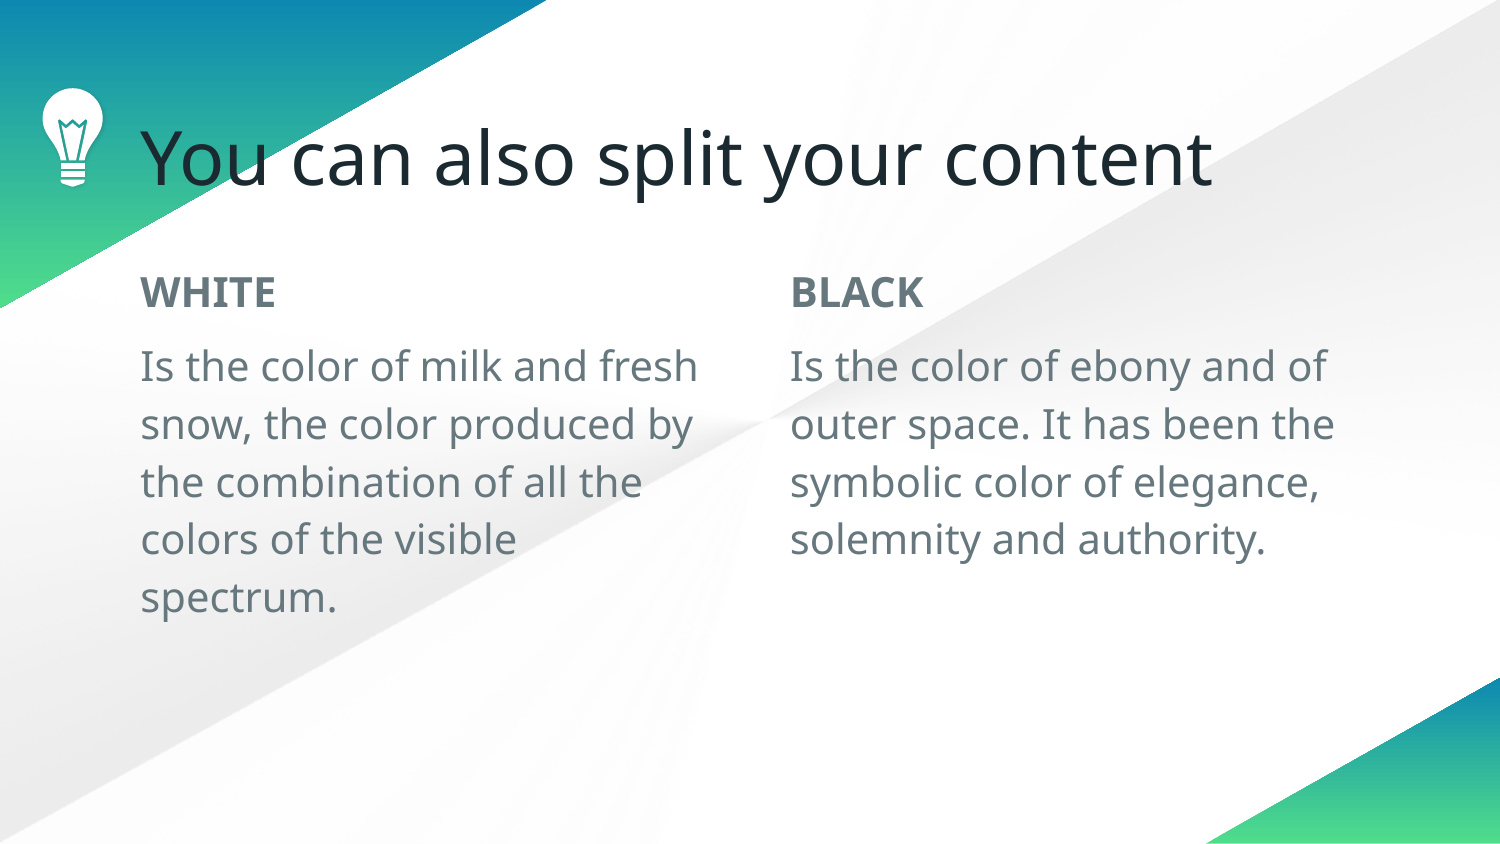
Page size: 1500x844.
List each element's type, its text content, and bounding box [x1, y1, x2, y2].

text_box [42, 88, 104, 187]
list WHITE Is the color of milk and fresh snow, the color produced by the combination of all the colors of the visible spectrum. [140, 258, 711, 767]
title You can also split your content [140, 137, 1361, 203]
list BLACK Is the color of ebony and of outer space. It has been the symbolic color of elegance, solemnity and authority. [789, 258, 1360, 767]
